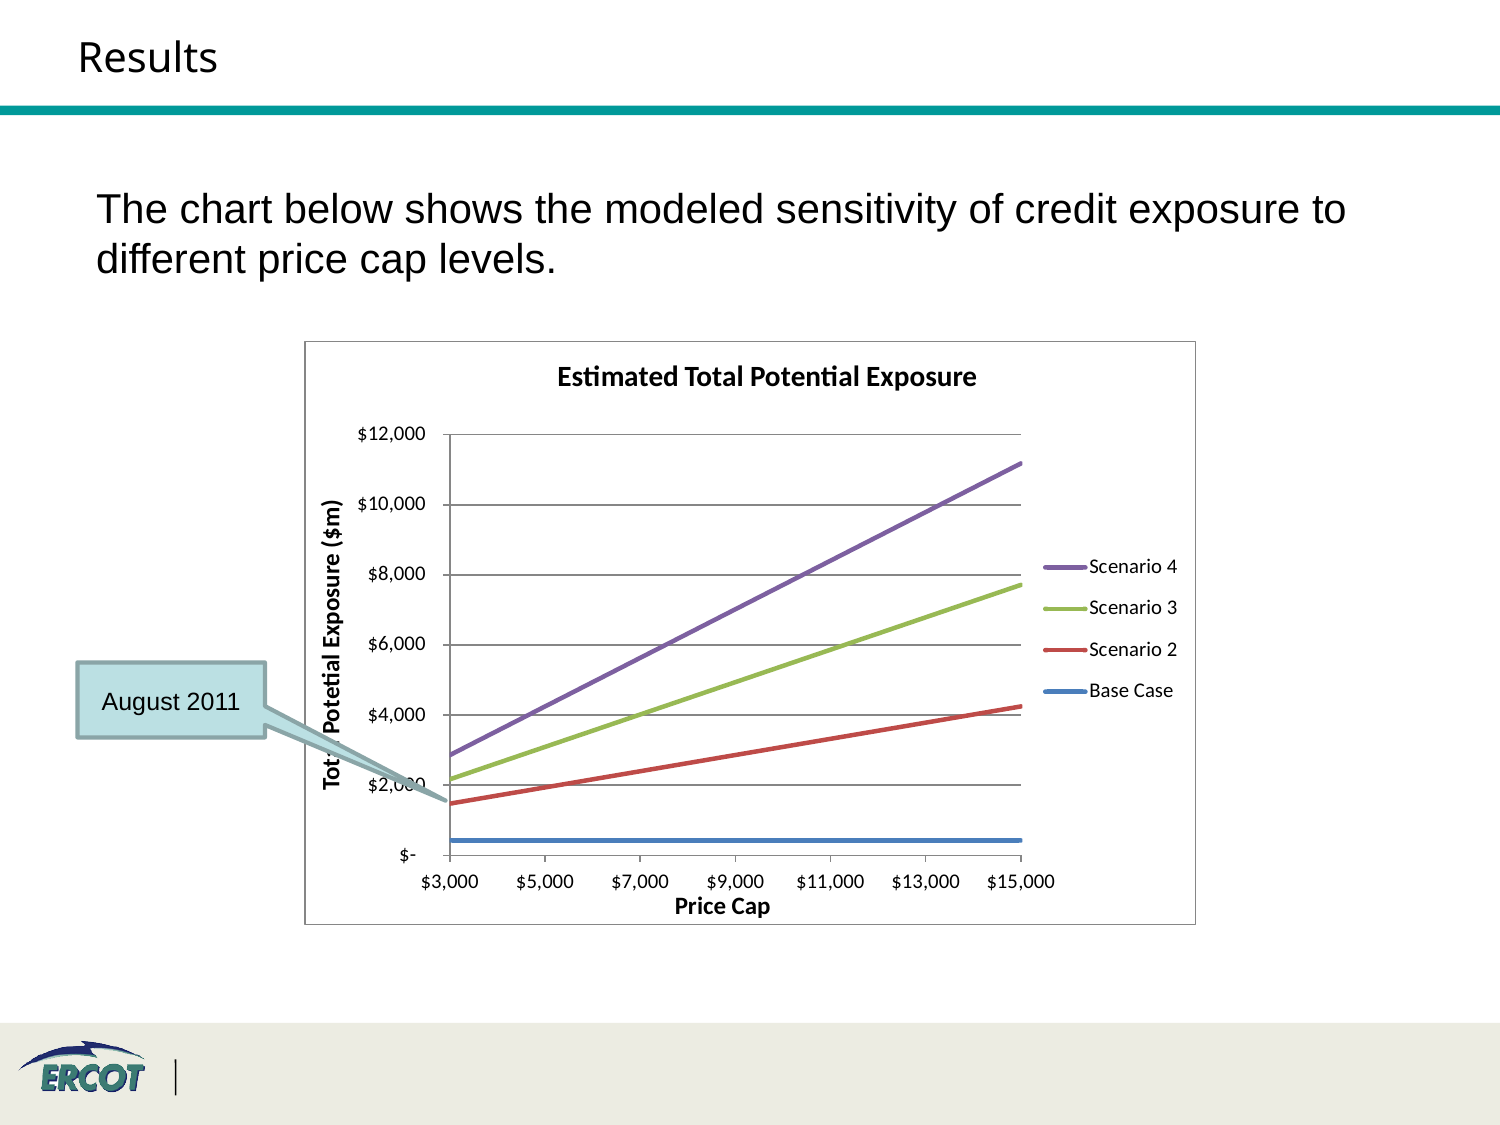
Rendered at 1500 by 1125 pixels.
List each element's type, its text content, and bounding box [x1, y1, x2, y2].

picture [303, 340, 1197, 926]
text_box The chart below shows the modeled sensitivity of credit exposure to different price cap levels. [81, 174, 1438, 290]
picture [10, 1031, 151, 1111]
text_box Results [62, 0, 1438, 111]
text_box August 2011 [75, 660, 298, 742]
